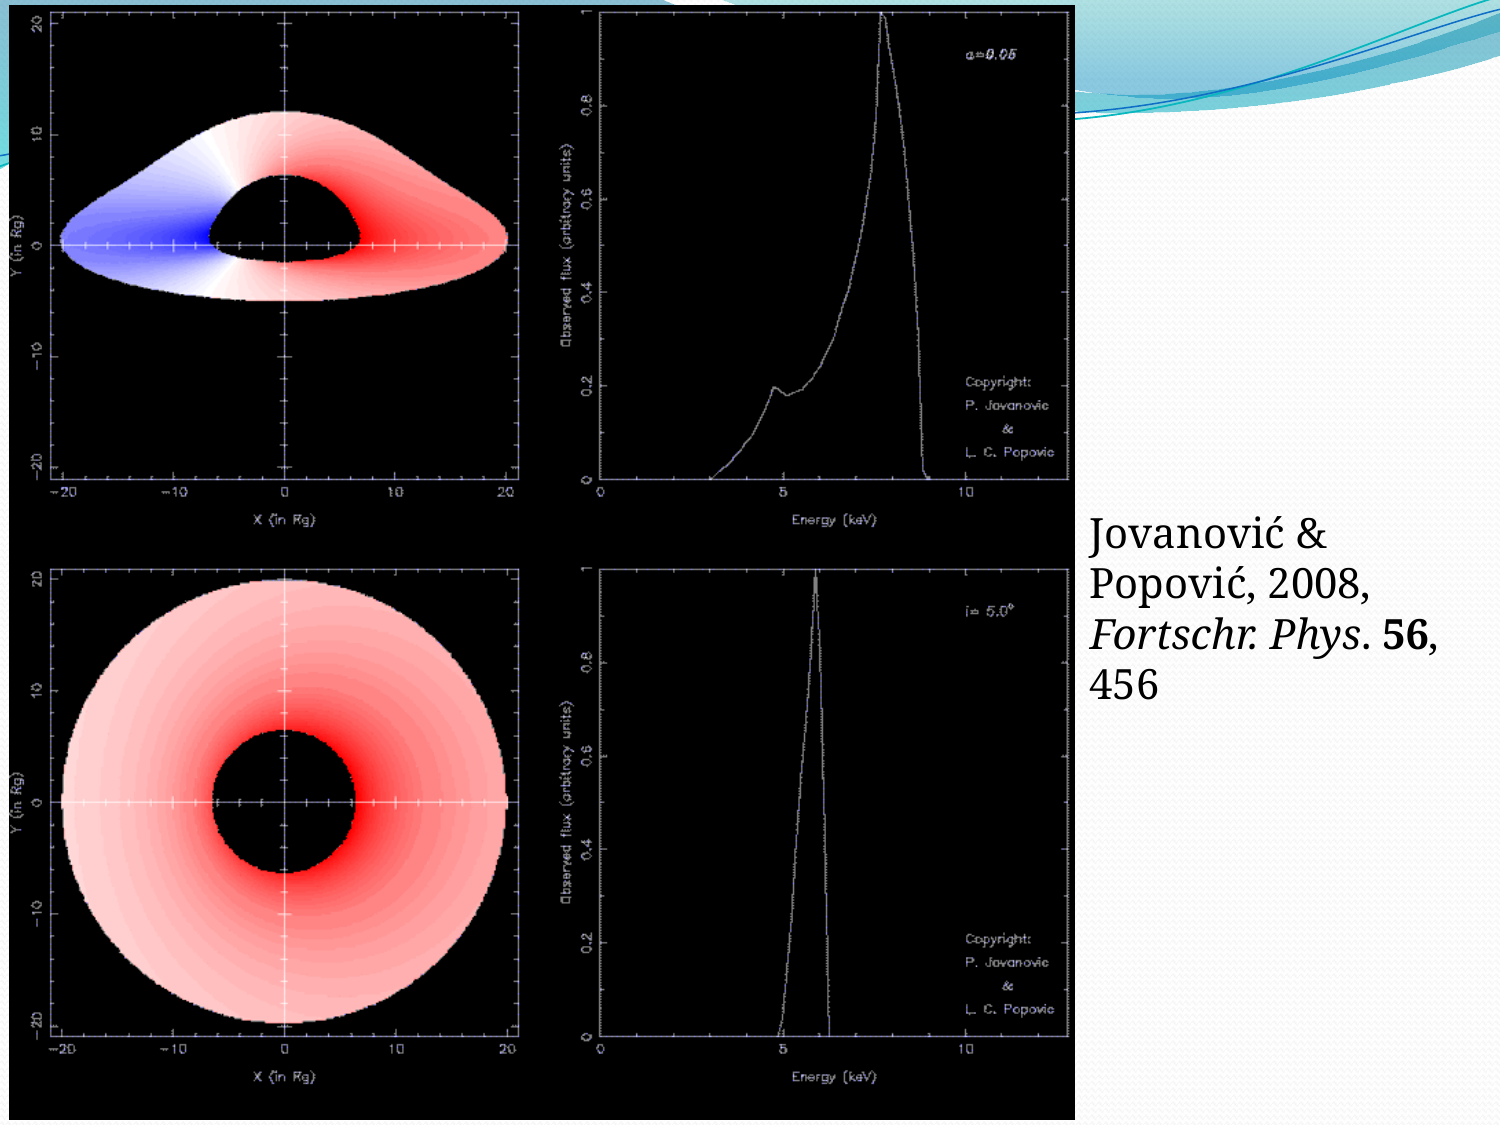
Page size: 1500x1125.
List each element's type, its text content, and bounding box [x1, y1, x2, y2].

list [9, 5, 1076, 562]
picture [9, 562, 1076, 1120]
text_box Jovanović & Popović, 2008, Fortschr. Phys. 56, 456 [1083, 499, 1488, 715]
